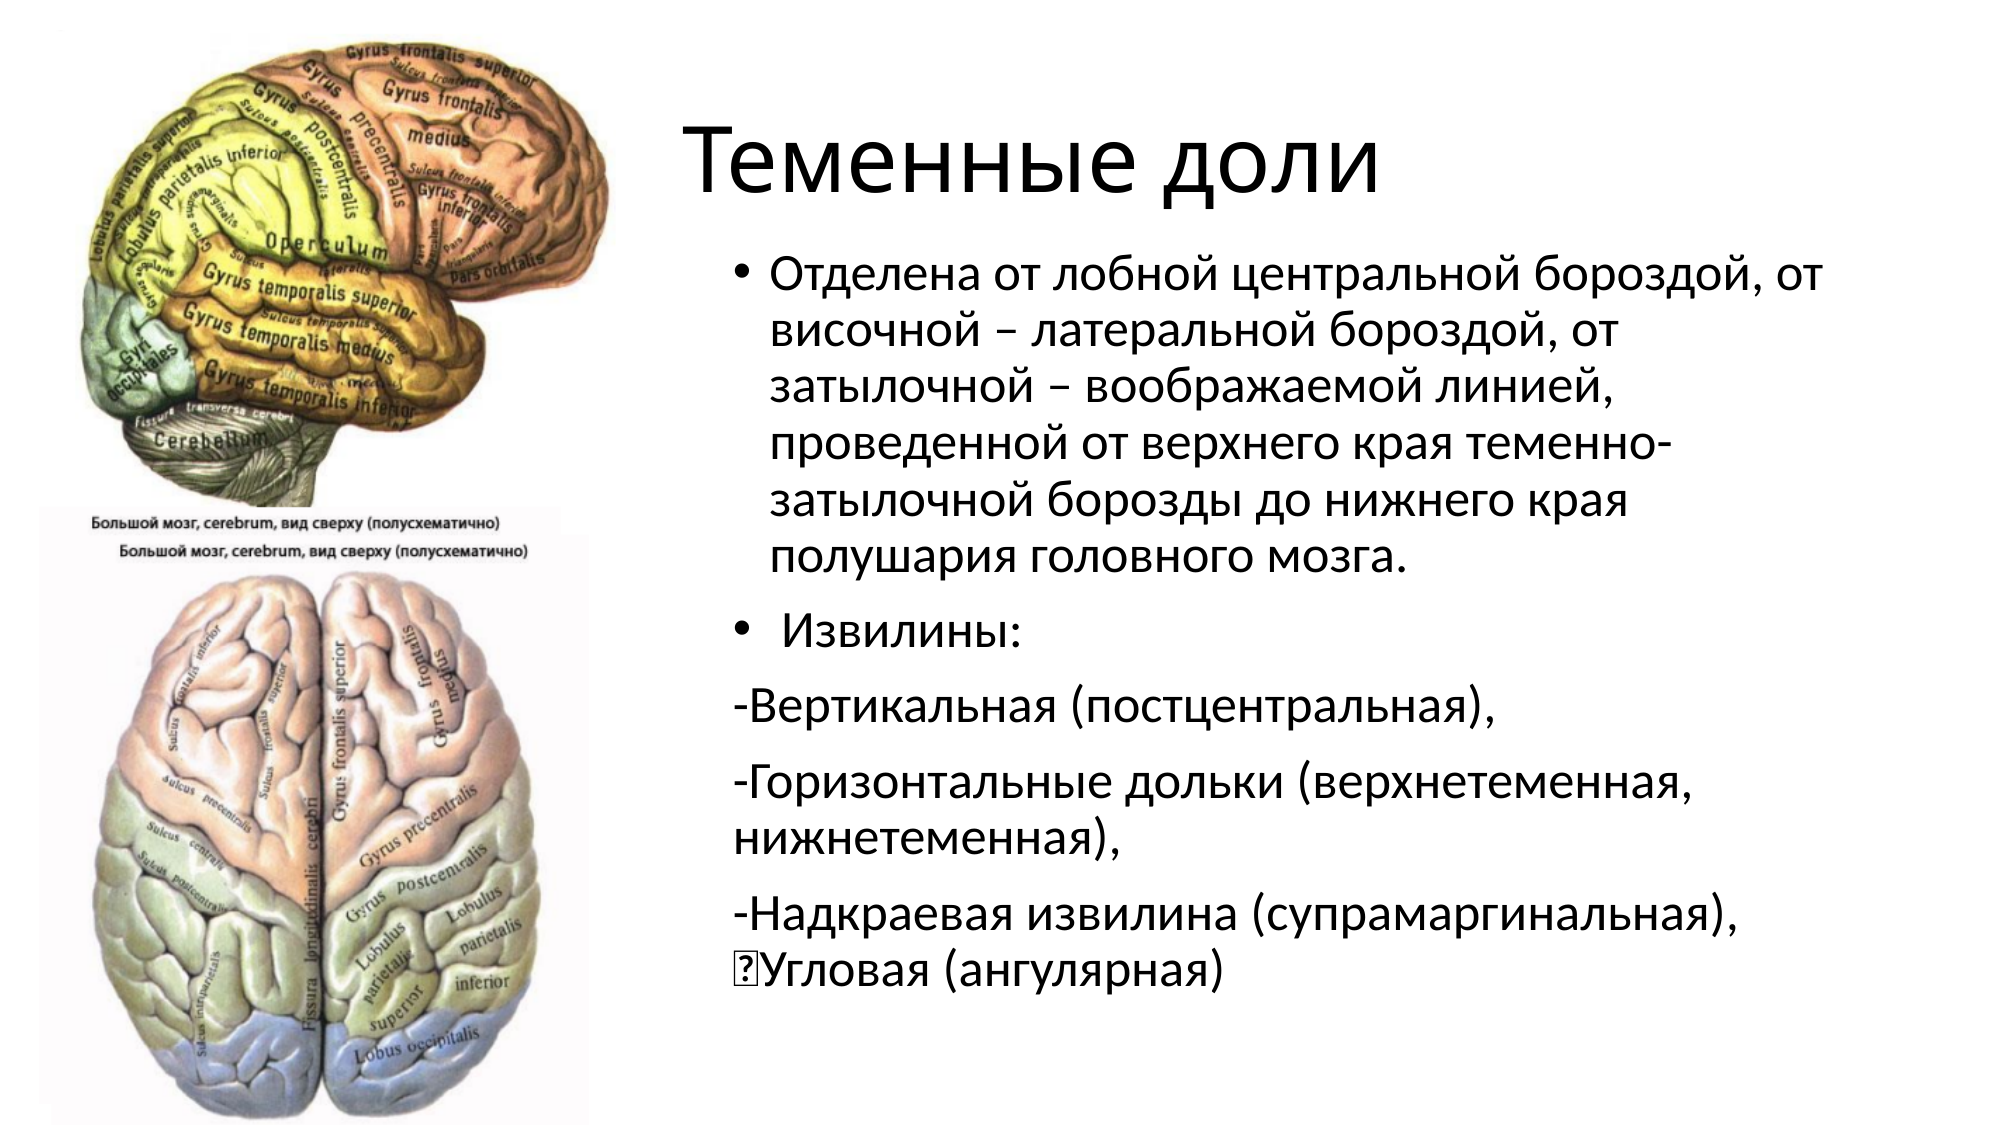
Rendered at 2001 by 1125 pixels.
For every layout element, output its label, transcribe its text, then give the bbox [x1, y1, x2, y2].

picture [39, 30, 634, 1125]
list Отделена от лобной центральной бороздой, от височной – латеральной бороздой, от затылочной – воображаемой линией, проведенной от верхнего края теменно-затылочной борозды до нижнего края полушария головного мозга. Извилины: -Вертикальная (постцентральная), -Горизонтальные дольки (верхнетеменная, нижнетеменная), -Надкраевая извилина (супрамаргинальная), Угловая (ангулярная) [717, 237, 1863, 1014]
title Теменные доли [667, 48, 1863, 278]
